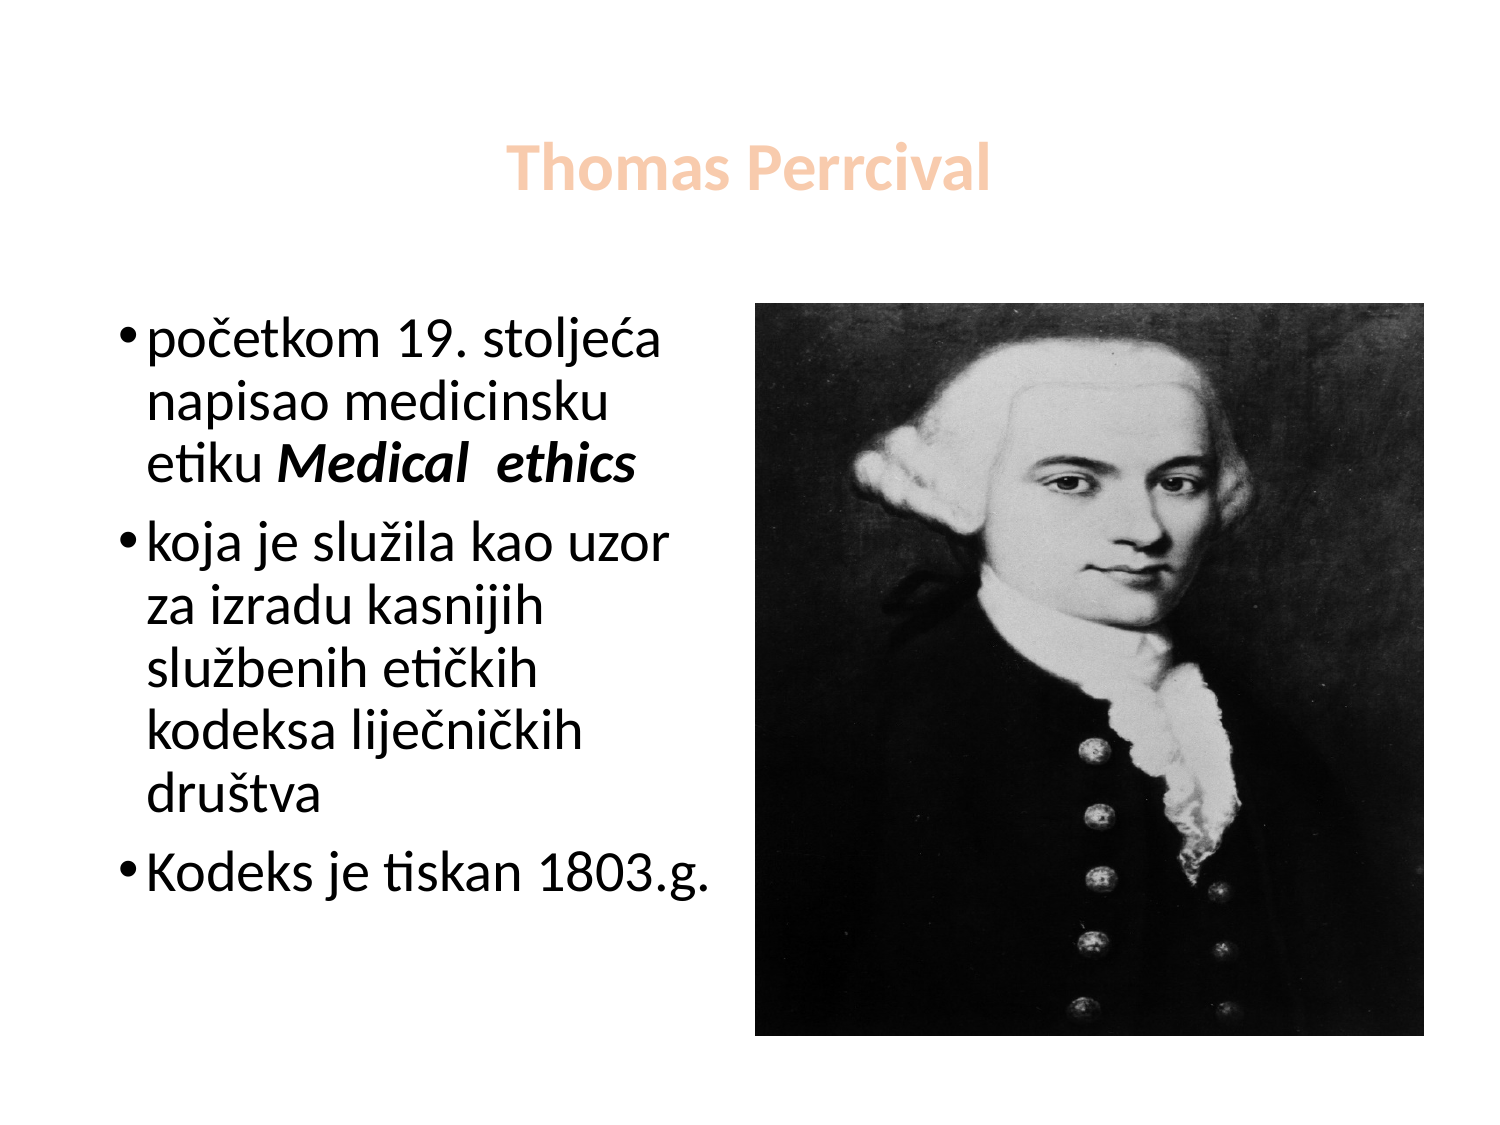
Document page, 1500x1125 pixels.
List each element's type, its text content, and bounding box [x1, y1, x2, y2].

list početkom 19. stoljeća napisao medicinsku etiku Medical ethics koja je služila kao uzor za izradu kasnijih službenih etičkih kodeksa liječničkih društva Kodeks je tiskan 1803.g. [103, 299, 741, 1014]
picture [755, 303, 1424, 1036]
title Thomas Perrcival [103, 59, 1397, 278]
